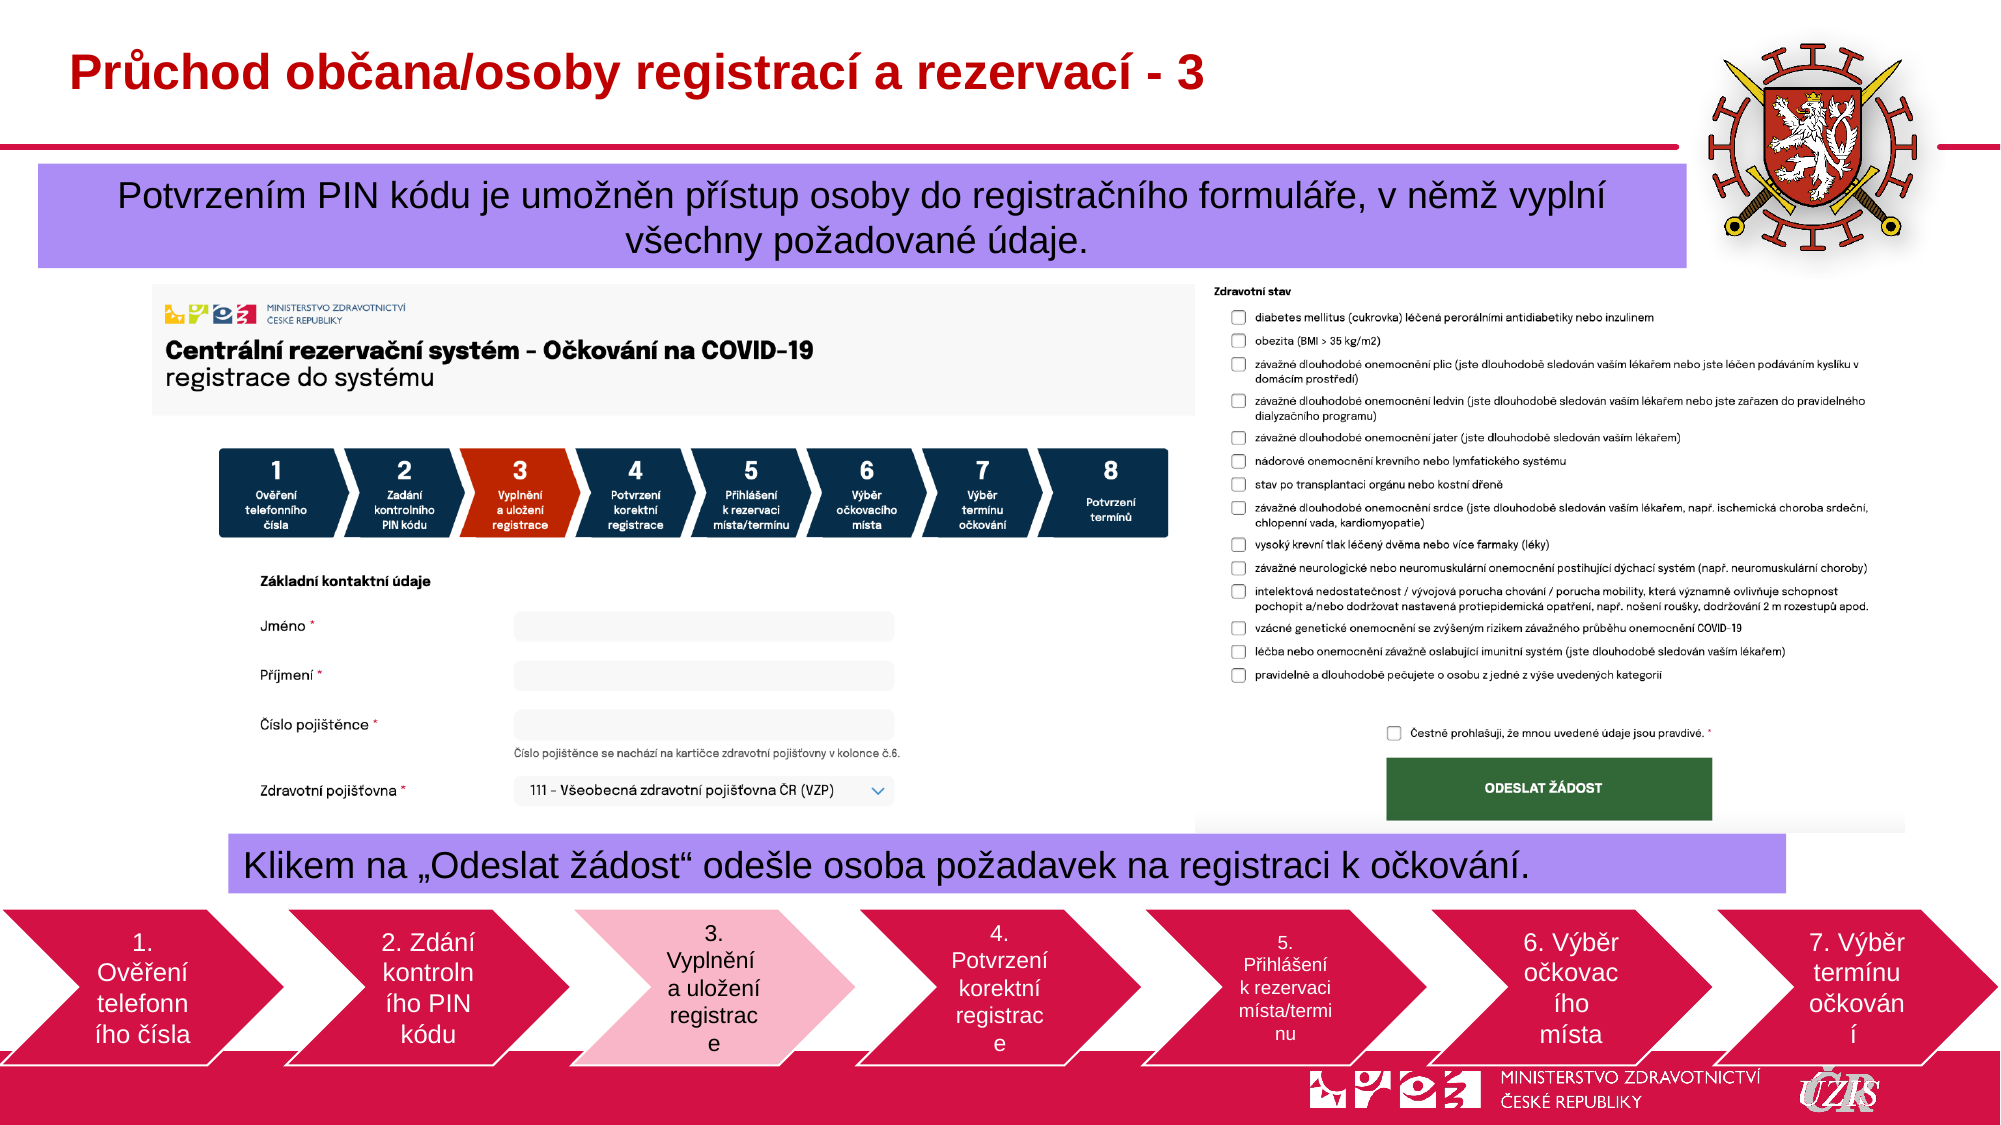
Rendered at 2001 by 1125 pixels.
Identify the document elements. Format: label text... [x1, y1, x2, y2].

picture [1778, 1067, 1901, 1125]
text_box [0, 908, 2000, 1066]
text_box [37, 163, 1787, 895]
title Průchod občana/osoby registrací a rezervací - 3 [54, 0, 1677, 147]
picture [152, 279, 1905, 833]
picture [1308, 1068, 1762, 1108]
picture [1702, 37, 1923, 257]
